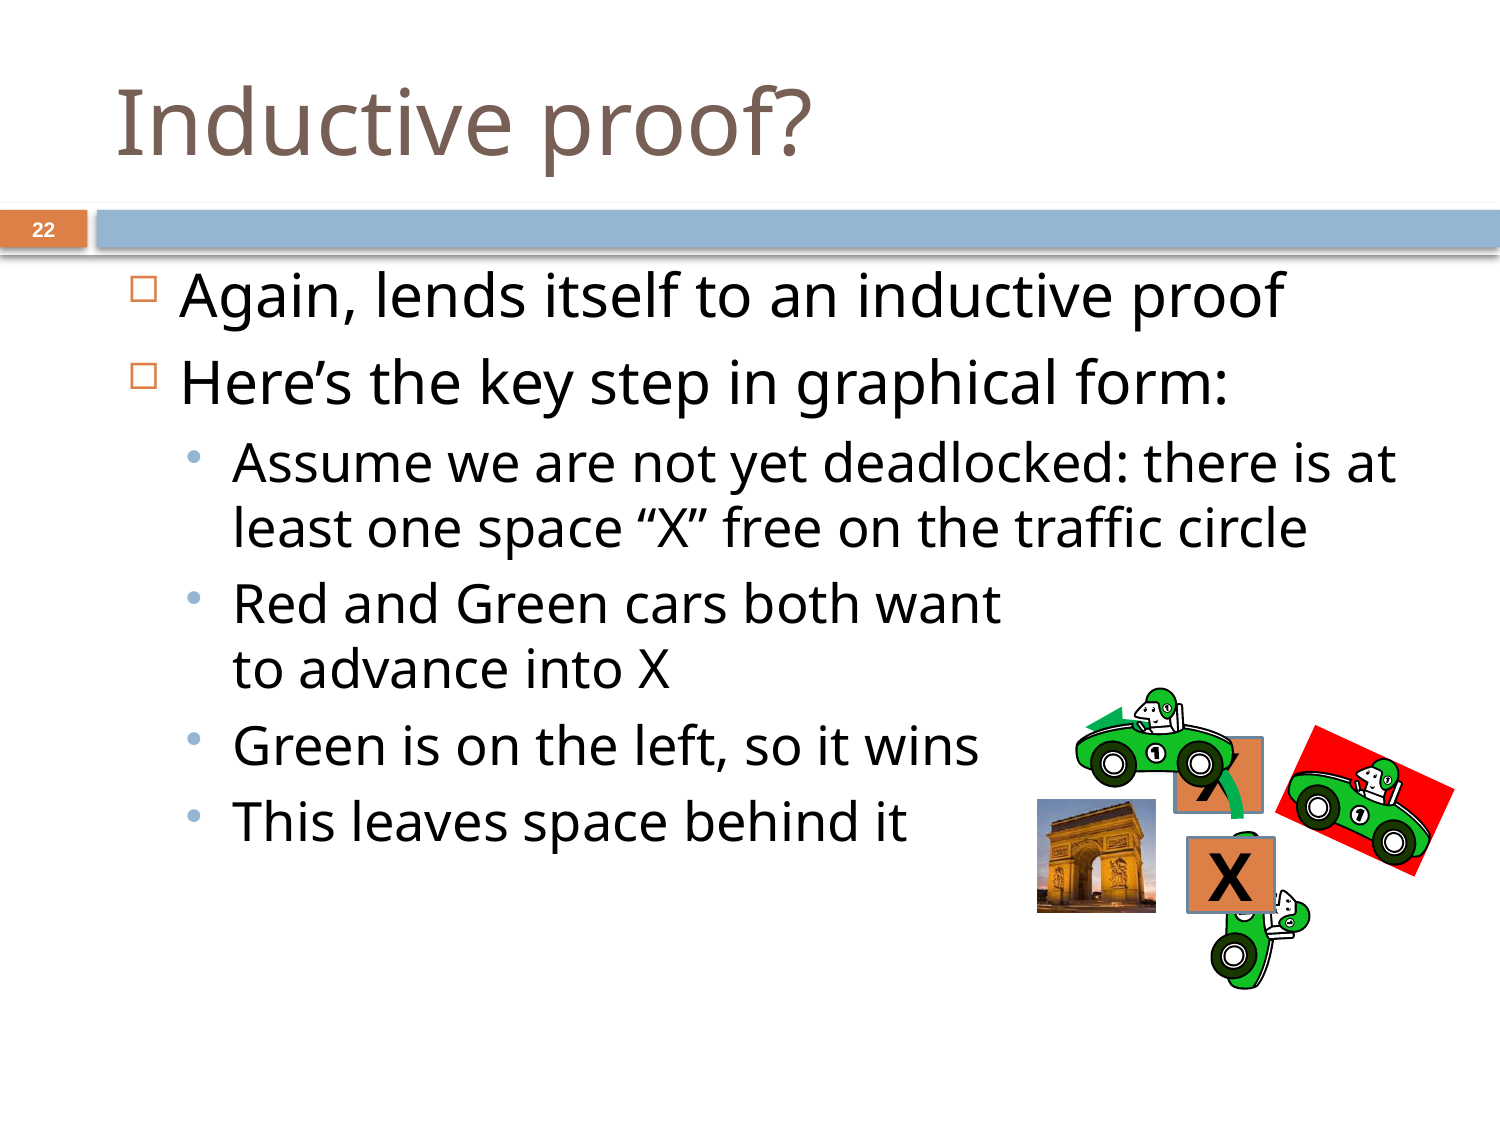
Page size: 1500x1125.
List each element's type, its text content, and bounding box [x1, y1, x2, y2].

list Again, lends itself to an inductive proof Here’s the key step in graphical form: Assume we are not yet deadlocked: there is at least one space “X” free on the traffic circle Red and Green cars both want to advance into X Green is on the left, so it wins This leaves space behind it [112, 249, 1450, 988]
text_box [1156, 797, 1239, 819]
picture [1037, 799, 1156, 913]
text_box X [1235, 736, 1264, 814]
picture [1180, 859, 1341, 961]
picture [1287, 752, 1442, 850]
title Inductive proof? [100, 37, 1438, 200]
text_box X [1186, 836, 1276, 859]
picture [1074, 687, 1235, 788]
slide_number 22 [0, 208, 88, 249]
